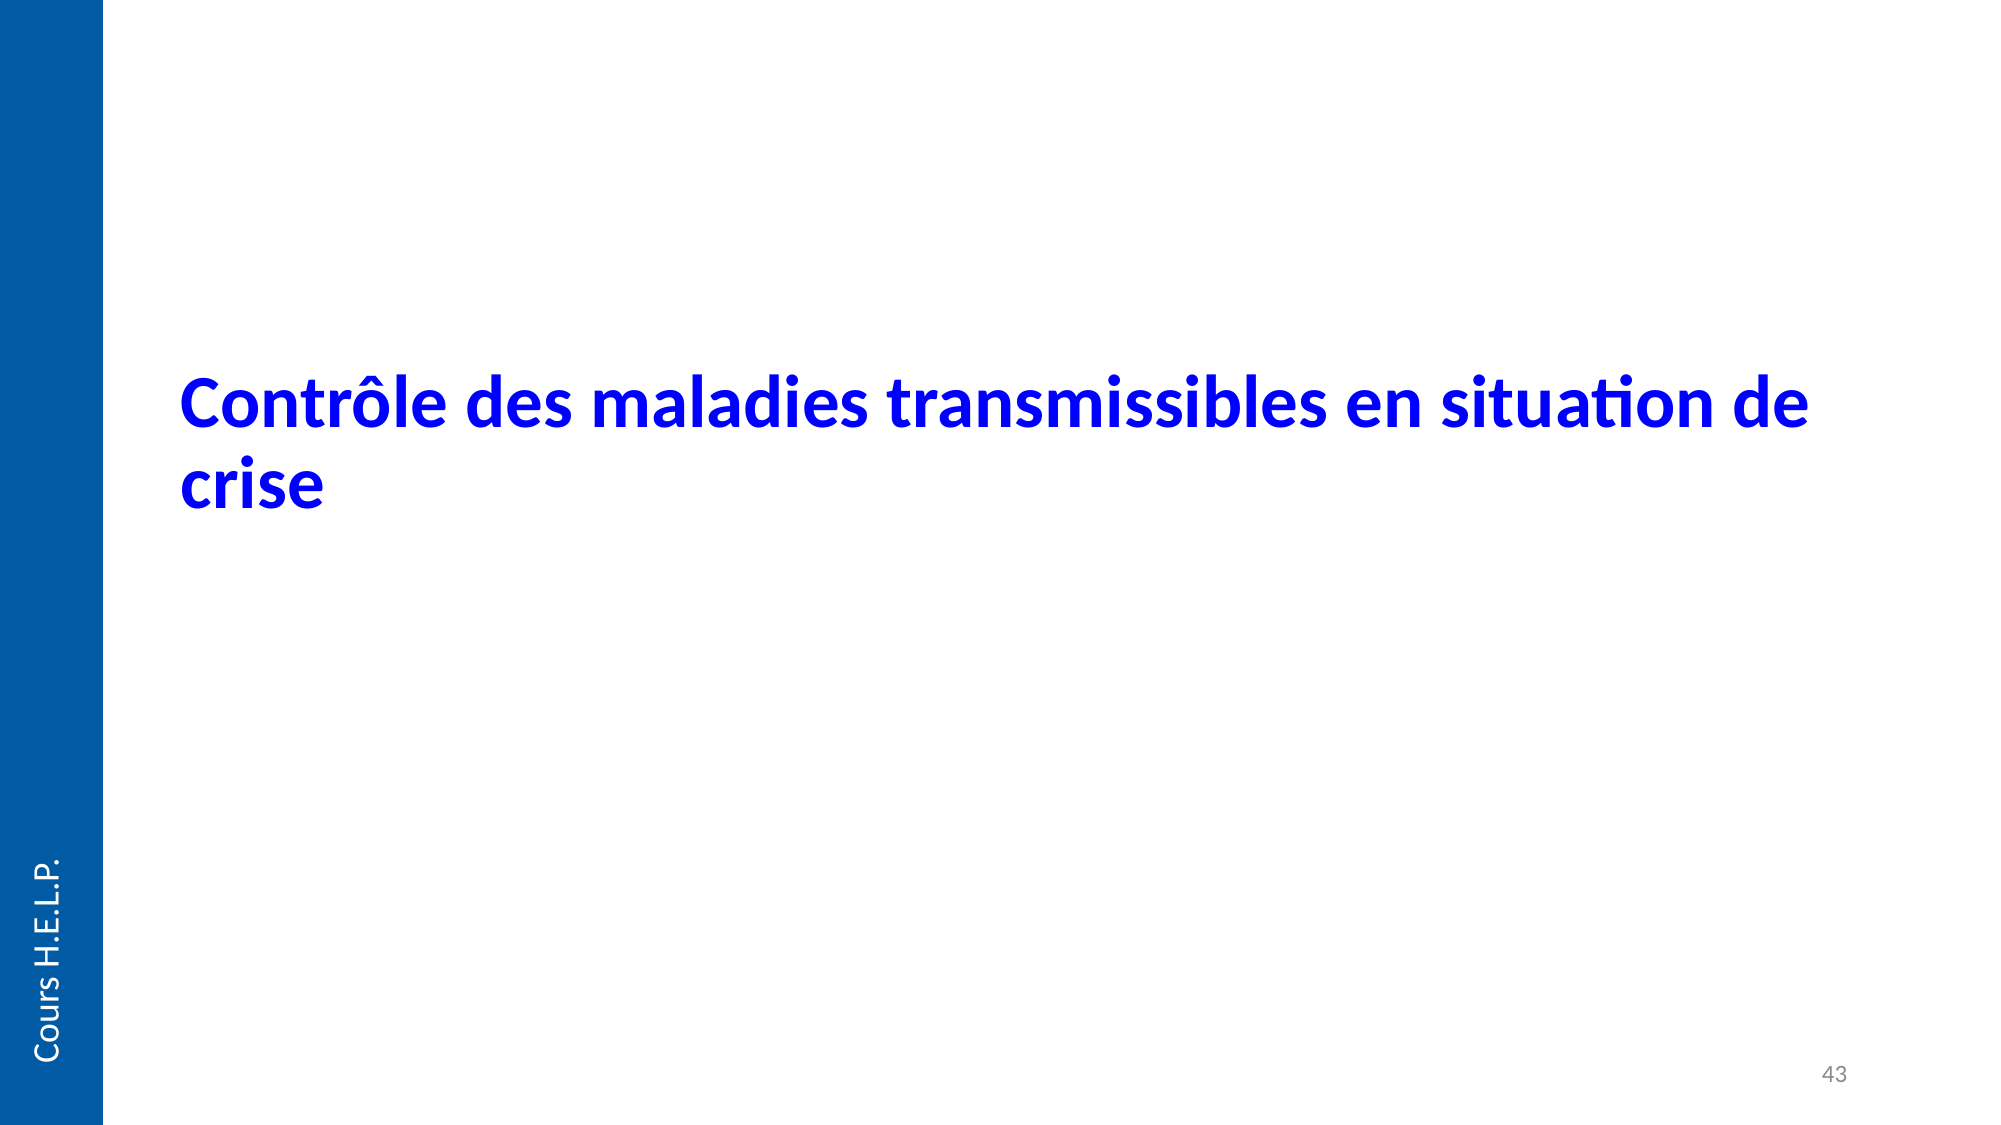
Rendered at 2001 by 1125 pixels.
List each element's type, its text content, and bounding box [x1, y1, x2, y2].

text_box [0, 0, 104, 1125]
text_box Cours H.E.L.P. [13, 841, 90, 1079]
title Contrôle des maladies transmissibles en situation de crise [165, 248, 1961, 532]
slide_number 43 [1412, 1042, 1863, 1103]
